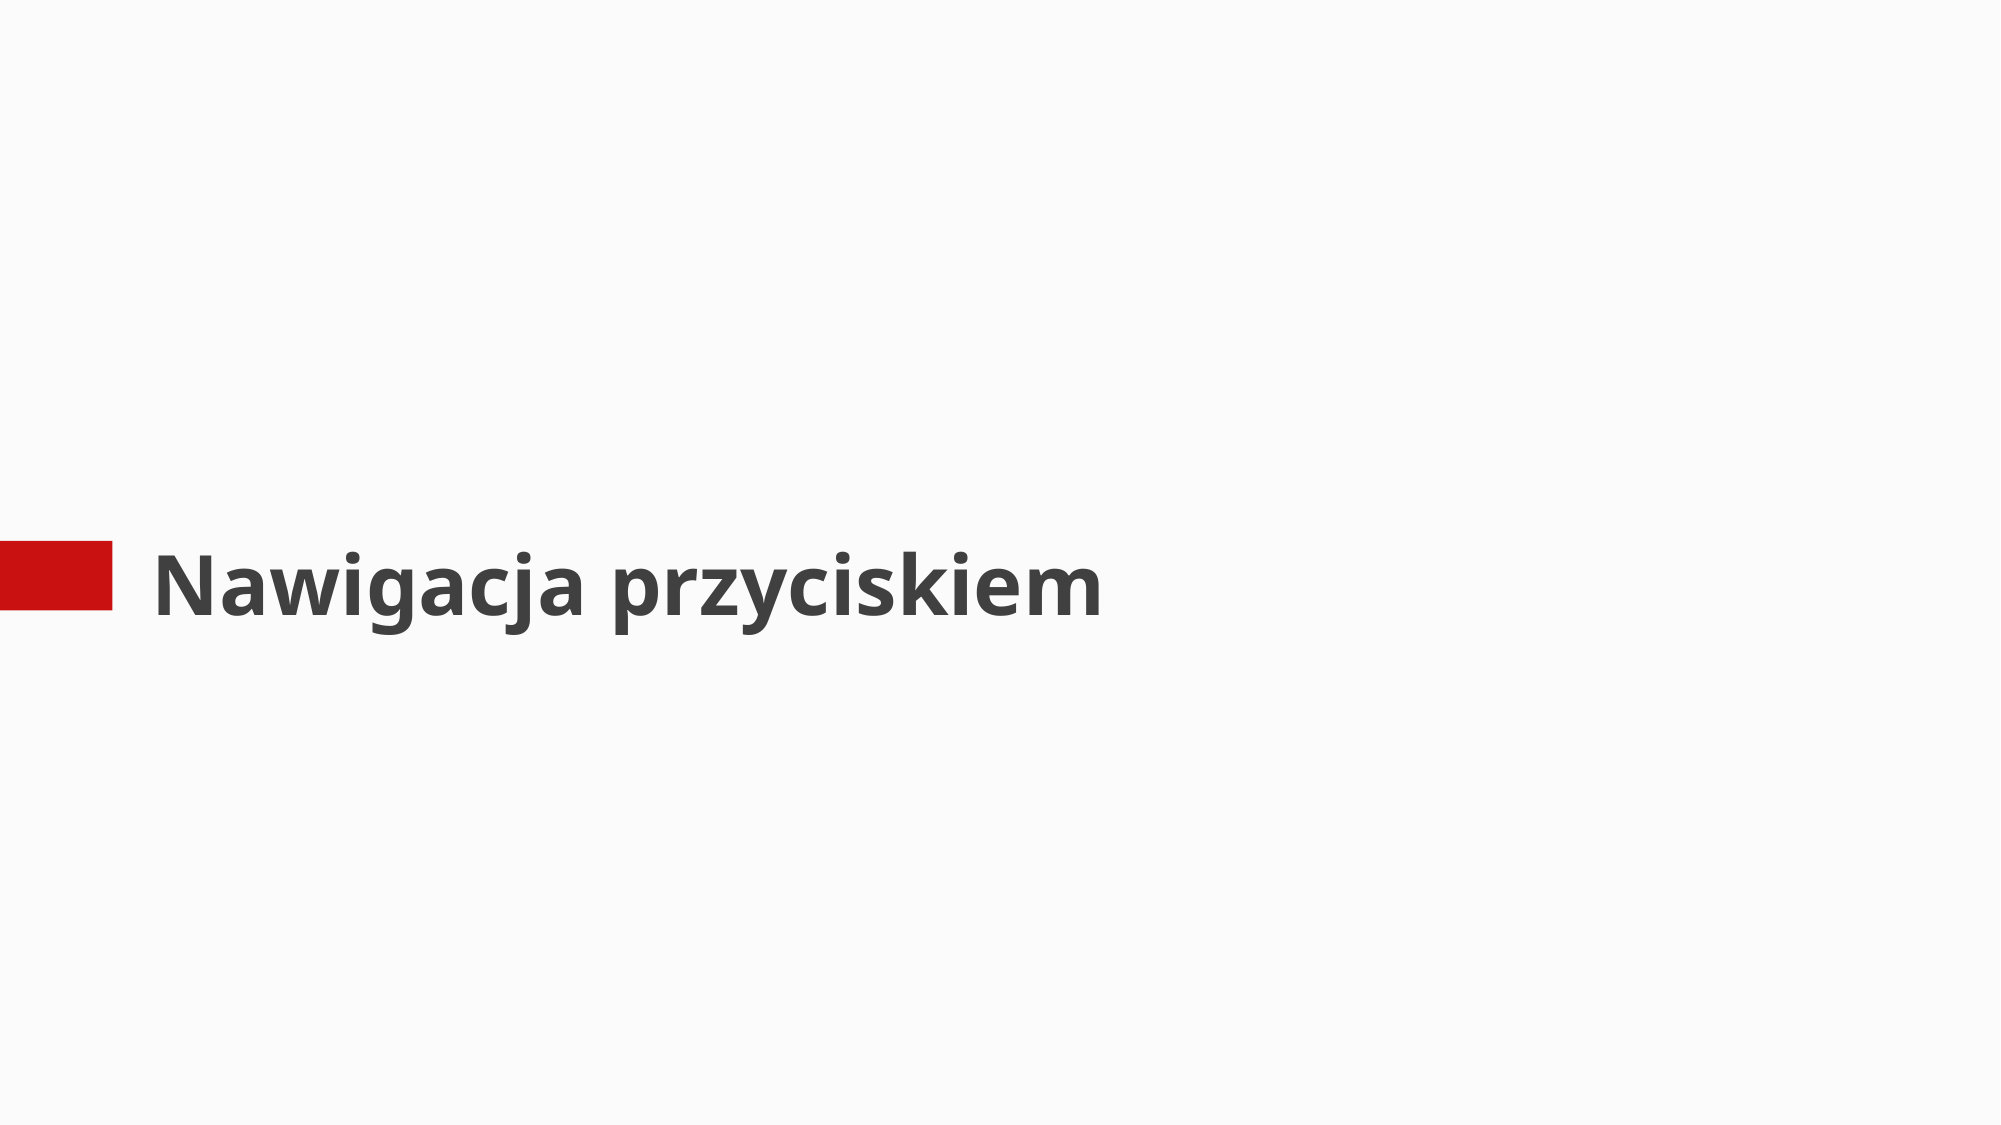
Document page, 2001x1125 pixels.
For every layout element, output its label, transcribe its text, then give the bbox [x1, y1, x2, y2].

title Nawigacja przyciskiem [136, 514, 1862, 882]
